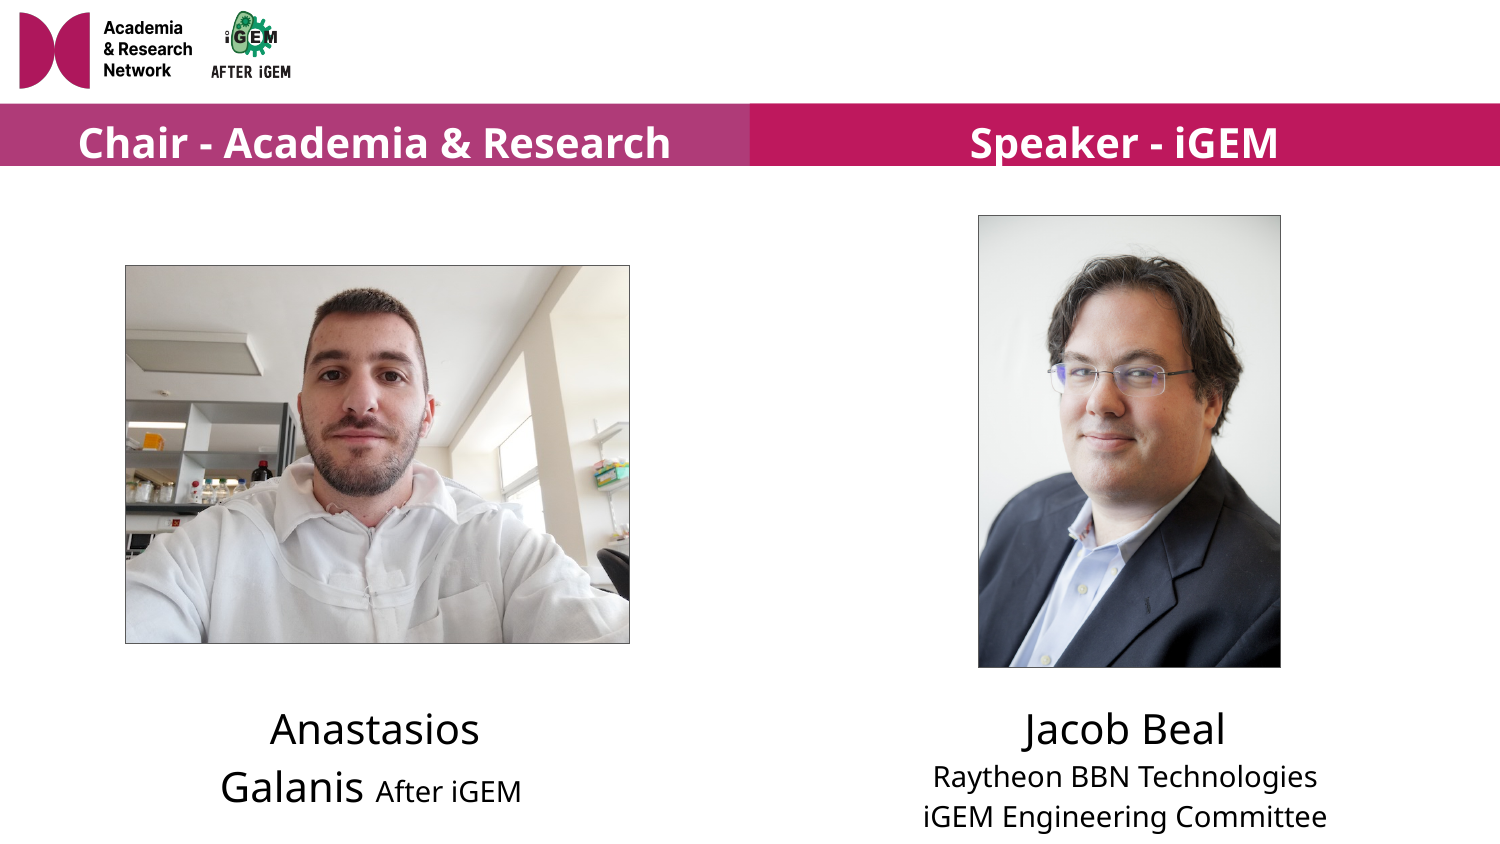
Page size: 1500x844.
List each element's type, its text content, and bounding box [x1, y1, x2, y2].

text_box Anastasios Galanis After iGEM [176, 680, 573, 826]
text_box Jacob Beal Raytheon BBN Technologies iGEM Engineering Committee [884, 680, 1367, 844]
picture [978, 215, 1281, 669]
picture [15, 0, 299, 92]
text_box Speaker - iGEM [749, 94, 1500, 182]
picture [125, 264, 630, 644]
